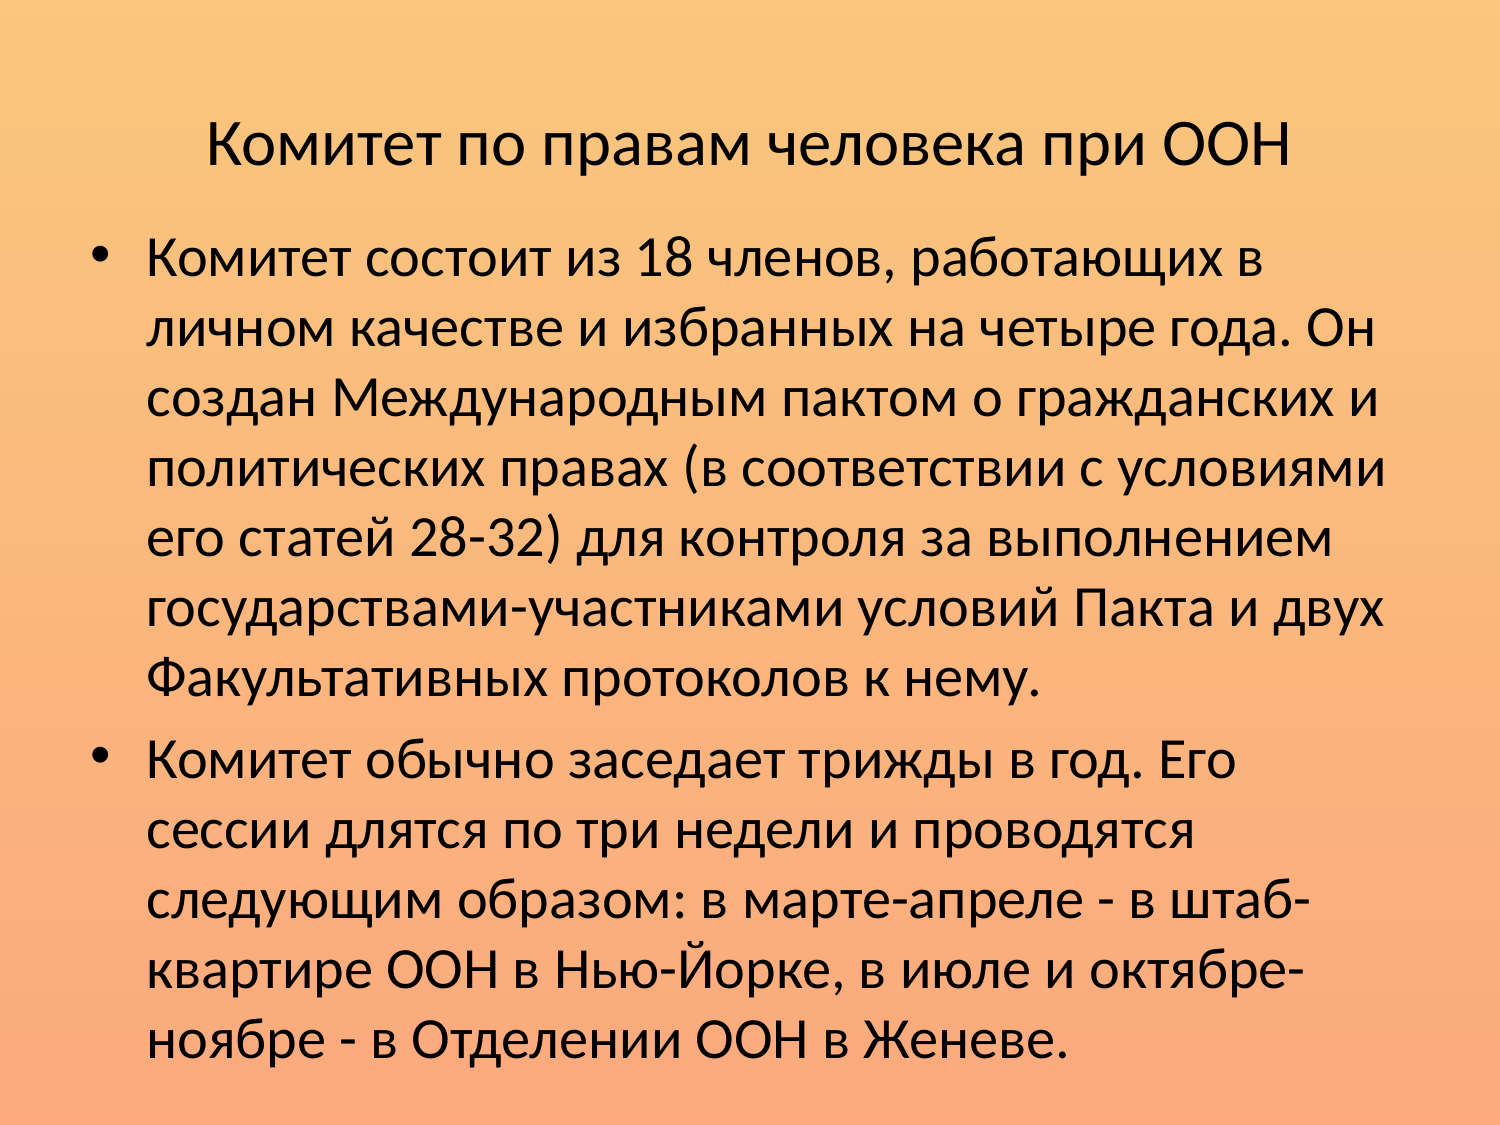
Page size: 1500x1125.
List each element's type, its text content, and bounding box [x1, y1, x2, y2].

title Комитет по правам человека при ООН [74, 44, 1426, 210]
list Комитет состоит из 18 членов, работающих в личном качестве и избранных на четыре года. Он создан Международным пактом о гражданских и политических правах (в соответствии с условиями его статей 28-32) для контроля за выполнением государствами-участниками условий Пакта и двух Факультативных протоколов к нему. Комитет обычно заседает трижды в год. Его сессии длятся по три недели и проводятся следующим образом: в марте-апреле - в штаб-квартире ООН в Нью-Йорке, в июле и октябре-ноябре - в Отделении ООН в Женеве. [74, 210, 1426, 1006]
